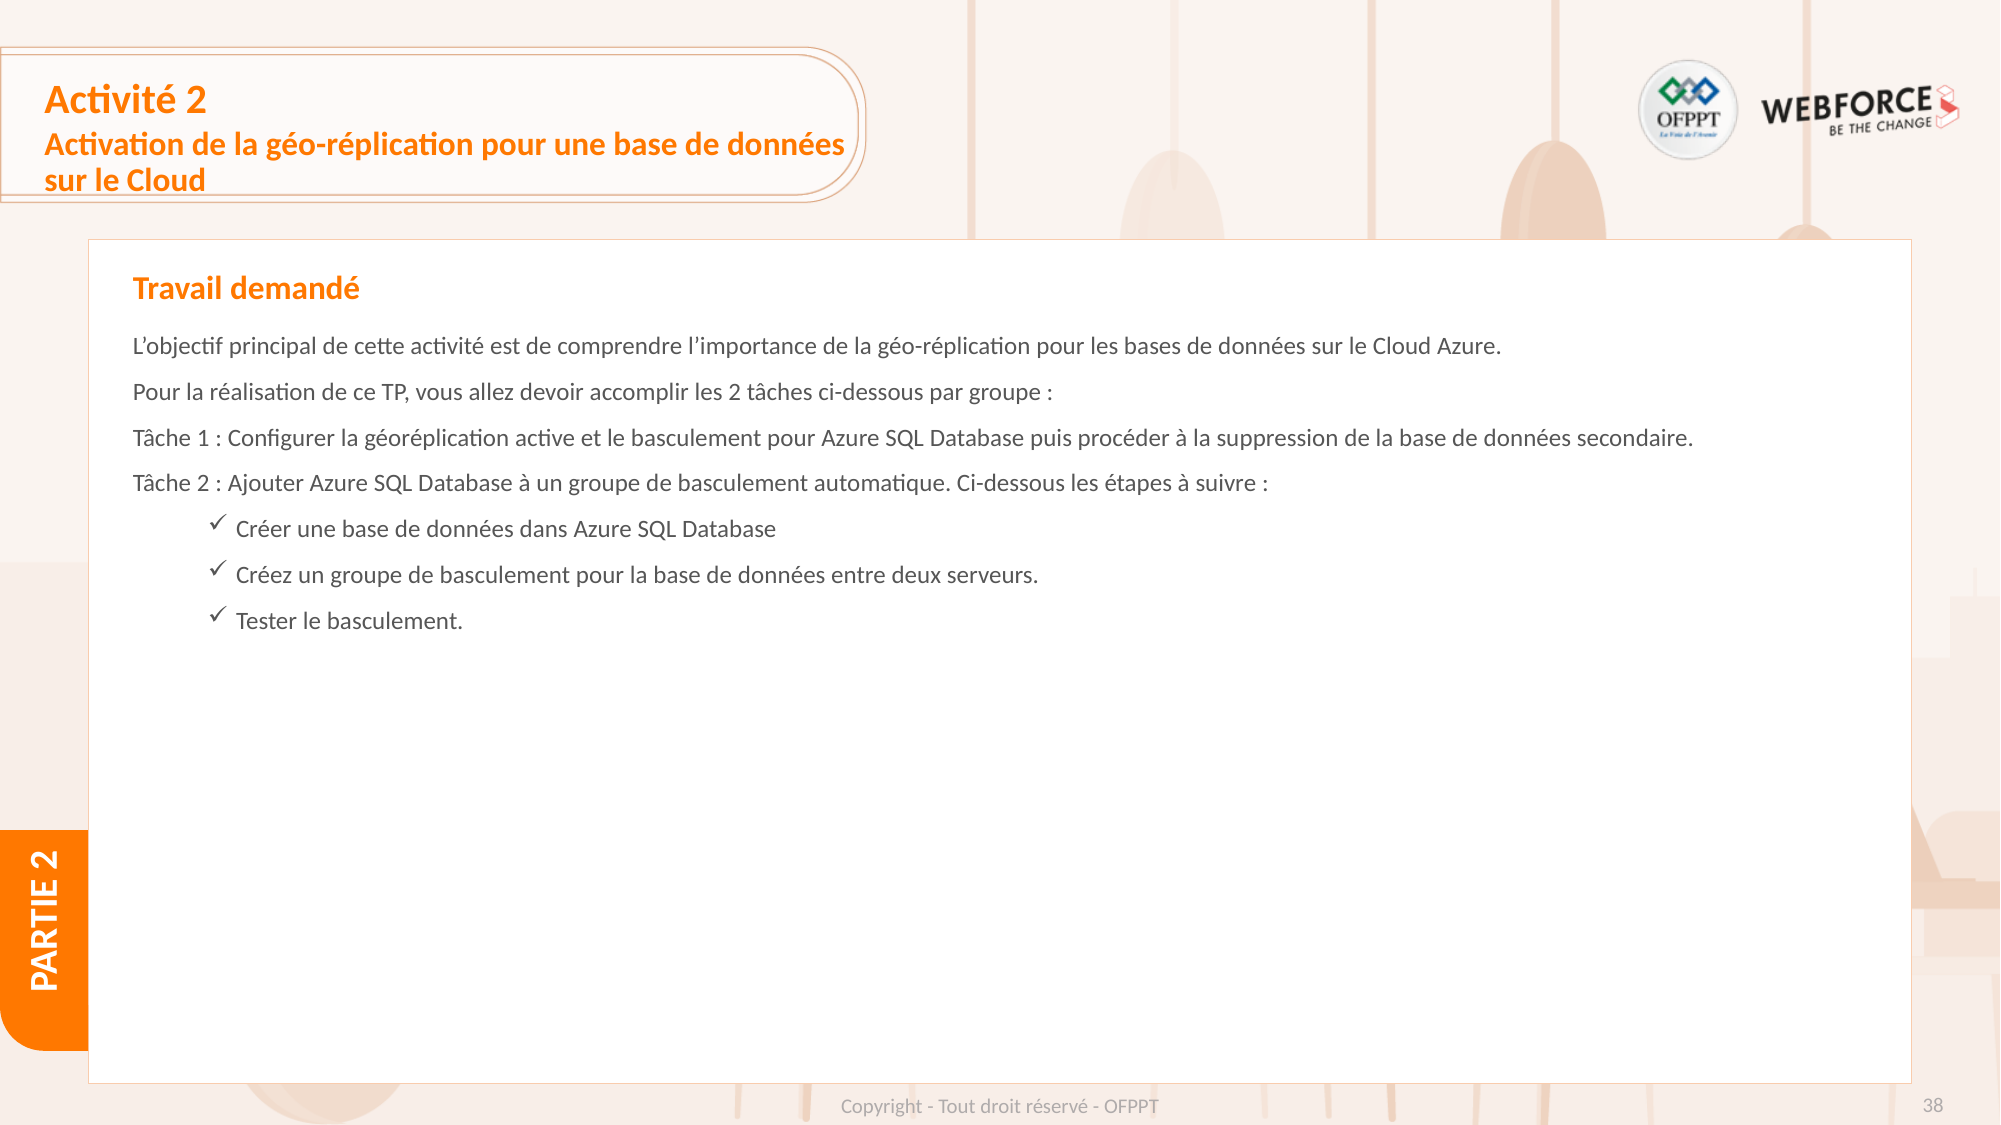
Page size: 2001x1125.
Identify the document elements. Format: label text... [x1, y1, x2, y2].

title Activité 2 [29, 65, 863, 119]
list Travail demandé [118, 265, 1881, 318]
list Activation de la géo-réplication pour une base de données sur le Cloud [29, 119, 863, 192]
picture [1754, 75, 1967, 145]
picture [1634, 56, 1743, 164]
list L’objectif principal de cette activité est de comprendre l’importance de la géo-réplication pour les bases de données sur le Cloud Azure. Pour la réalisation de ce TP, vous allez devoir accomplir les 2 tâches ci-dessous par groupe : Tâche 1 : Configurer la géoréplication active et le basculement pour Azure SQL Database puis procéder à la suppression de la base de données secondaire. Tâche 2 : Ajouter Azure SQL Database à un groupe de basculement automatique. Ci-dessous les étapes à suivre : Créer une base de données dans Azure SQL Database Créez un groupe de basculement pour la base de données entre deux serveurs. Tester le basculement. [118, 318, 1881, 1060]
